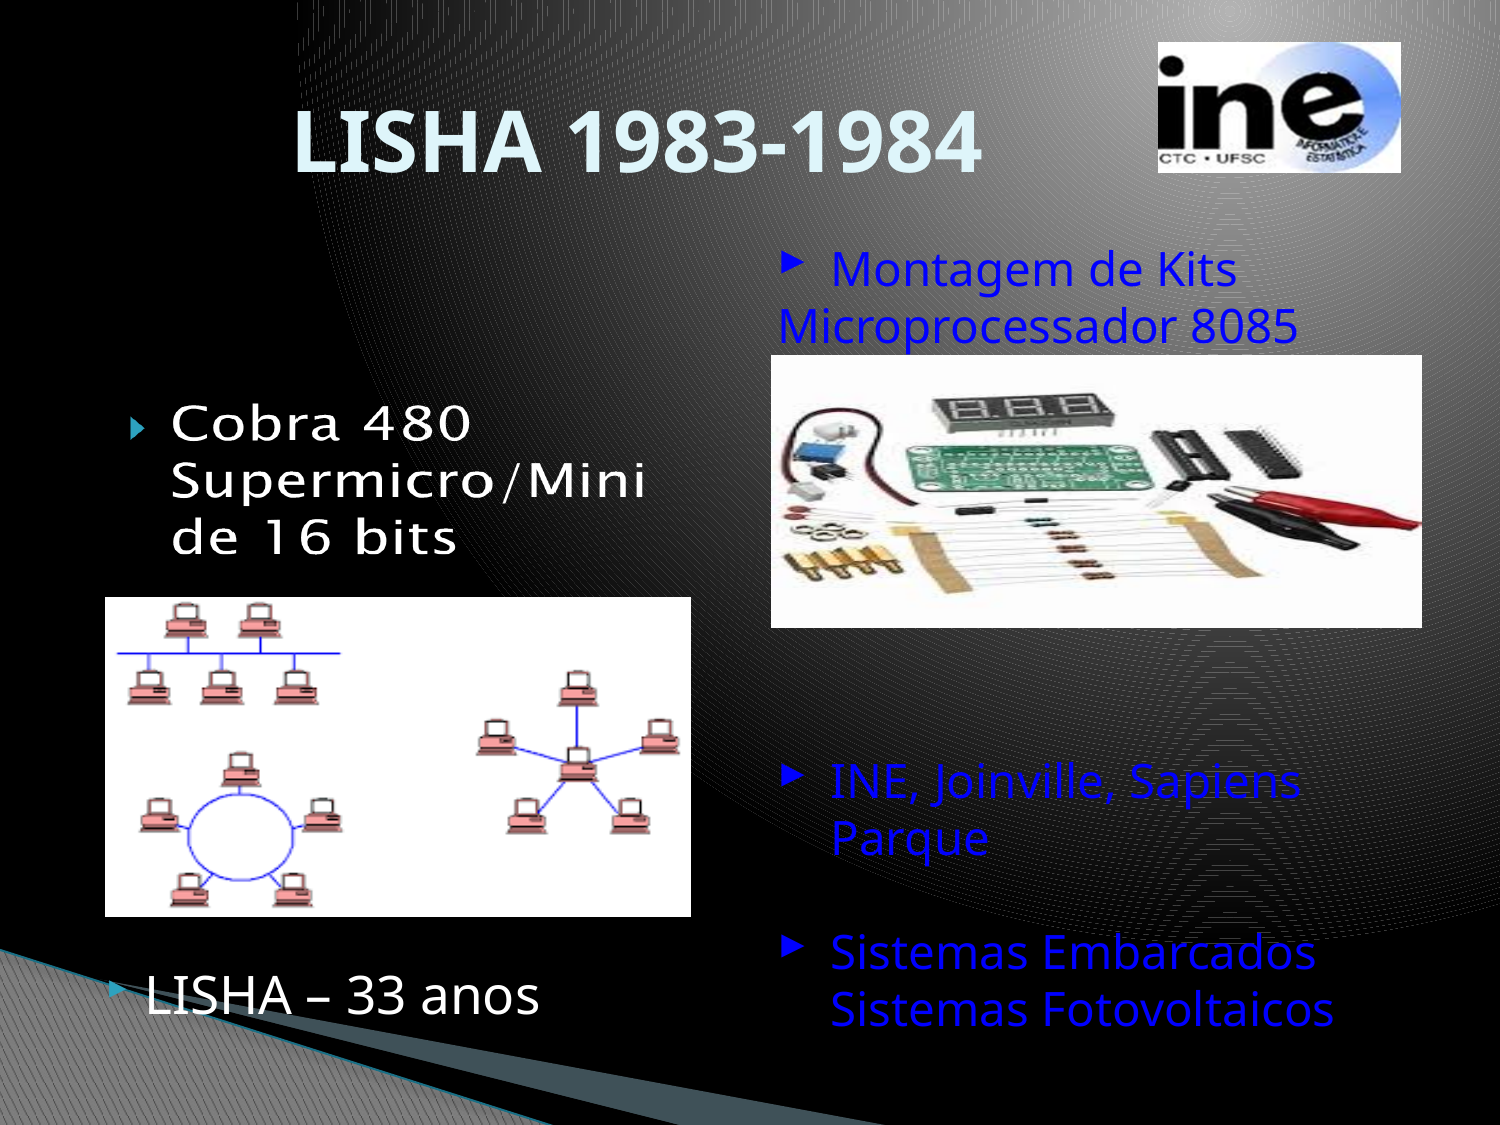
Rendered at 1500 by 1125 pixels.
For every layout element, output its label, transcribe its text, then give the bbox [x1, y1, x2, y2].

list Montagem de Kits Microprocessador 8085 INE, Joinville, Sapiens Parque Sistemas Embarcados Sistemas Fotovoltaicos [762, 233, 1425, 1047]
picture [771, 355, 1422, 628]
picture [104, 385, 692, 918]
picture [0, 952, 543, 1125]
list LISHA – 33 anos [75, 243, 738, 1035]
title LISHA 1983-1984 [75, 45, 1425, 233]
picture [1158, 42, 1401, 173]
